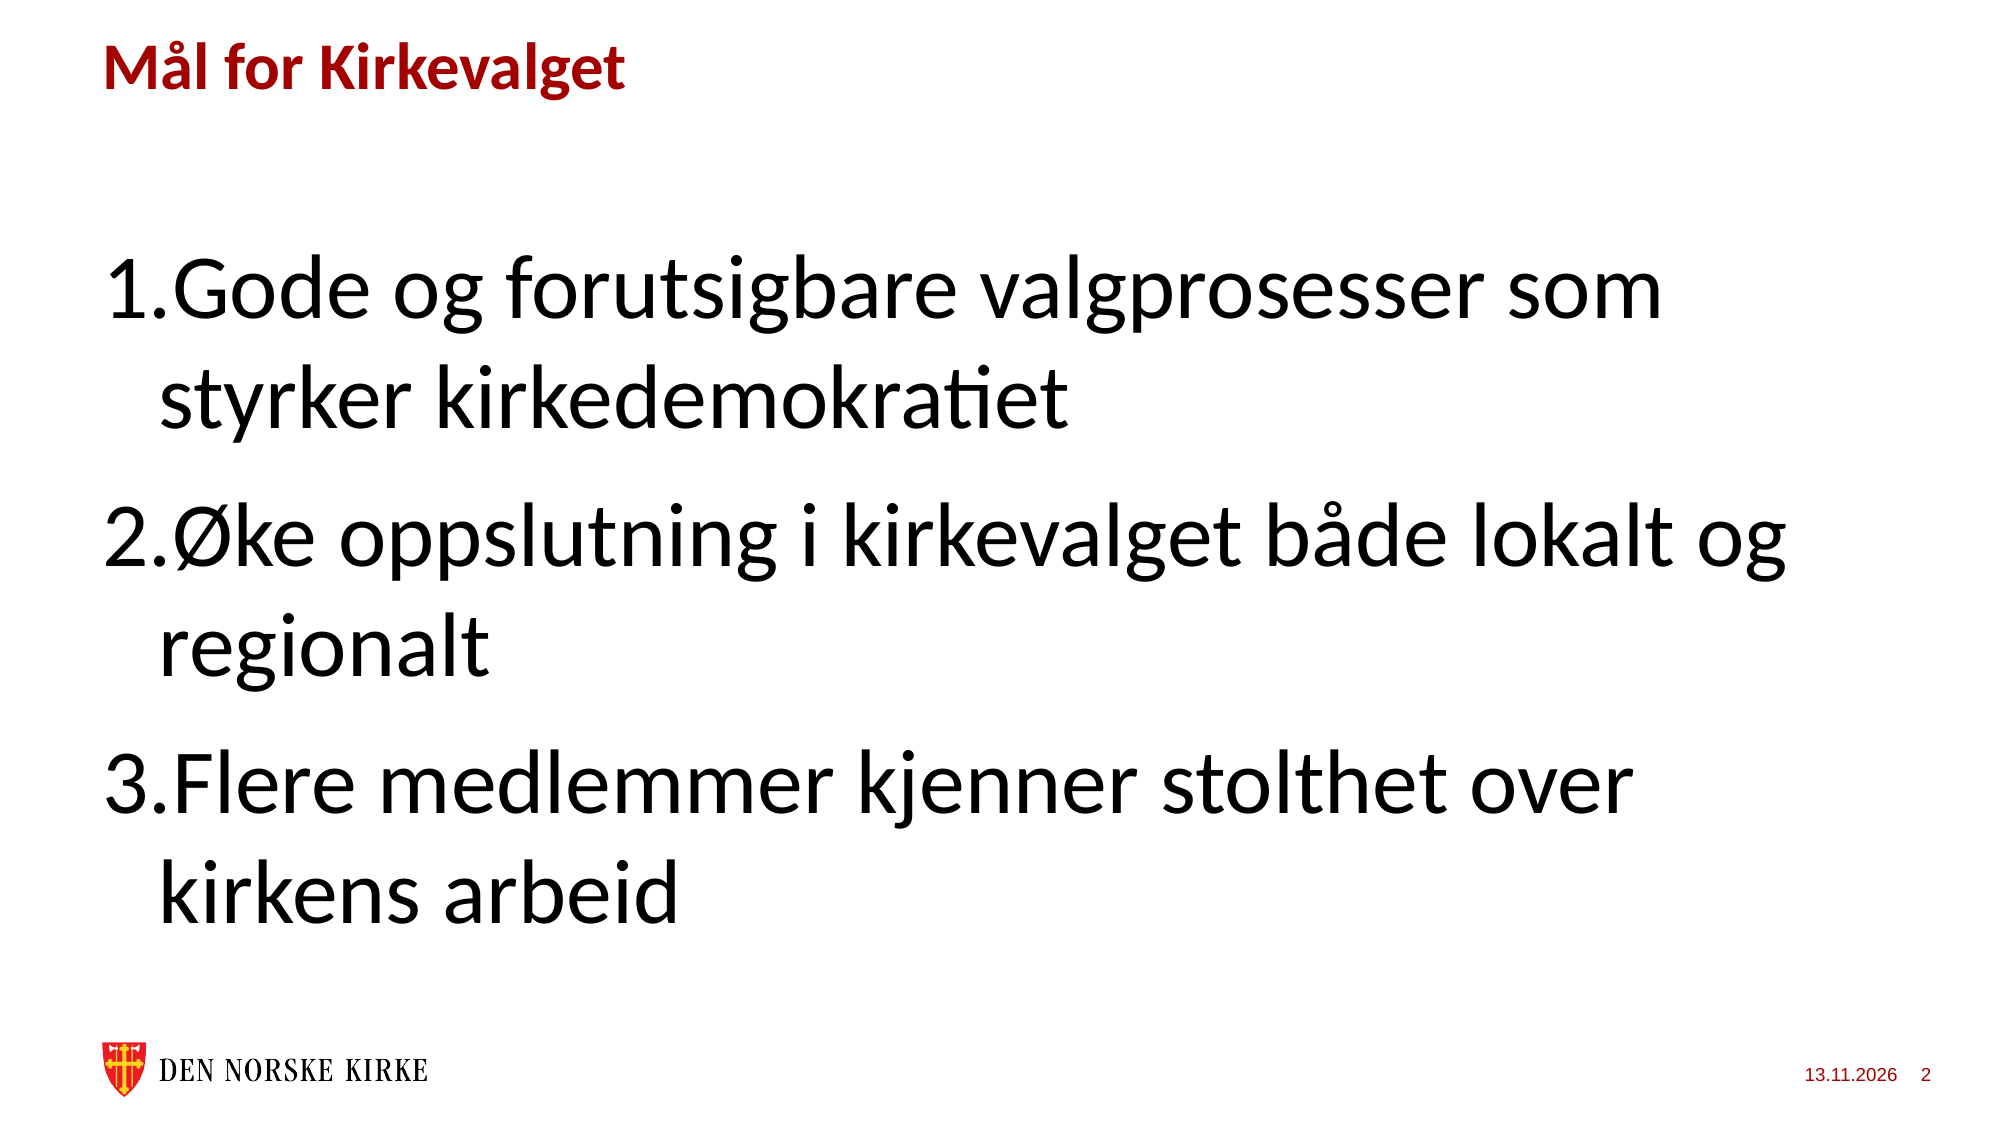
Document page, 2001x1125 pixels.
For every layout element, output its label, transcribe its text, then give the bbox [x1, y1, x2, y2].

slide_number 2 [1920, 1056, 1978, 1091]
title Mål for Kirkevalget [102, 36, 1898, 179]
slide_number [1719, 1056, 1898, 1091]
list Gode og forutsigbare valgprosesser som styrker kirkedemokratiet Øke oppslutning i kirkevalget både lokalt og regionalt Flere medlemmer kjenner stolthet over kirkens arbeid [102, 227, 1898, 994]
picture [102, 1042, 427, 1097]
